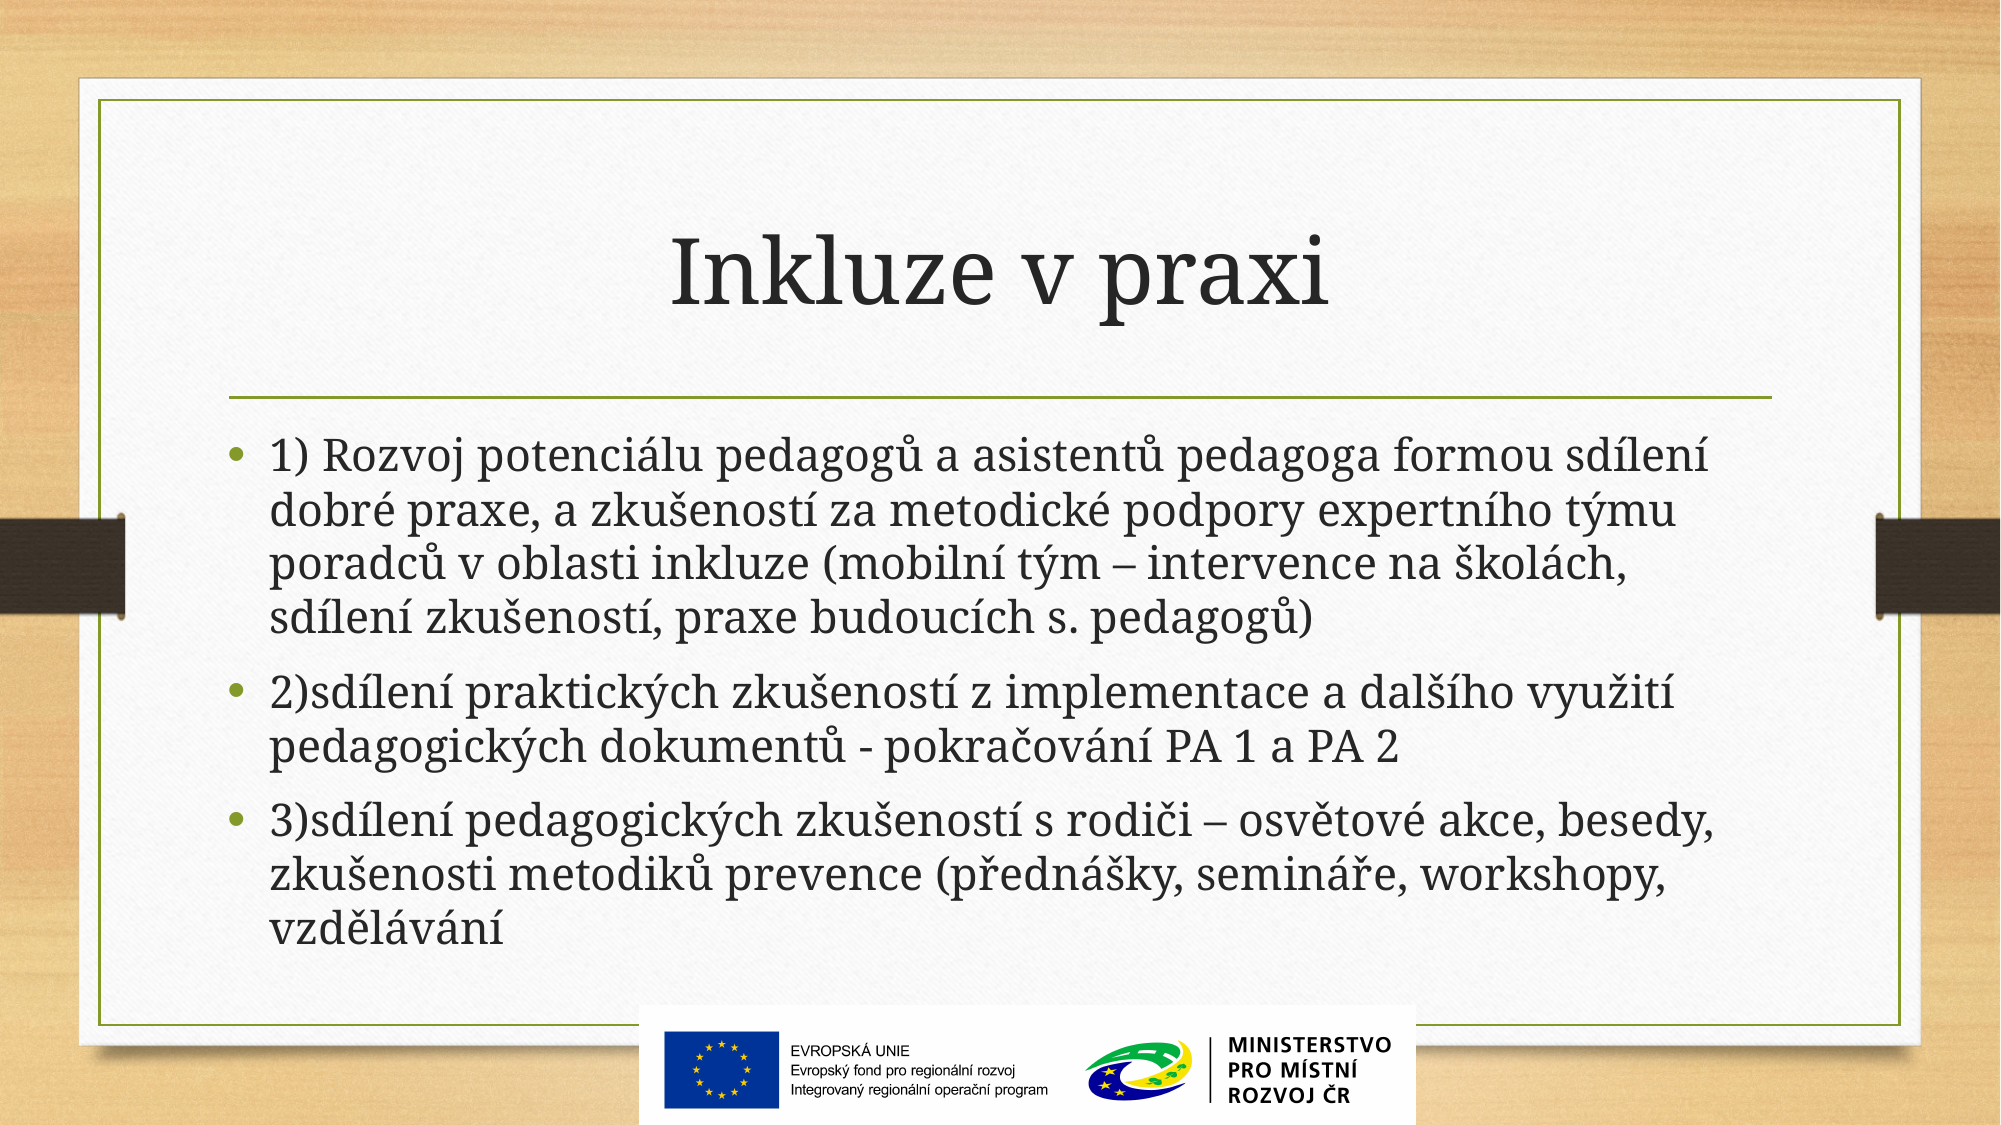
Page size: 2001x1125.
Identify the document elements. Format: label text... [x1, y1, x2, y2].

list 1) Rozvoj potenciálu pedagogů a asistentů pedagoga formou sdílení dobré praxe, a zkušeností za metodické podpory expertního týmu poradců v oblasti inkluze (mobilní tým – intervence na školách, sdílení zkušeností, praxe budoucích s. pedagogů) 2)sdílení praktických zkušeností z implementace a dalšího využití pedagogických dokumentů - pokračování PA 1 a PA 2 3)sdílení pedagogických zkušeností s rodiči – osvětové akce, besedy, zkušenosti metodiků prevence (přednášky, semináře, workshopy, vzdělávání [212, 419, 1788, 964]
picture [0, 0, 2001, 1125]
title Inkluze v praxi [212, 161, 1788, 375]
